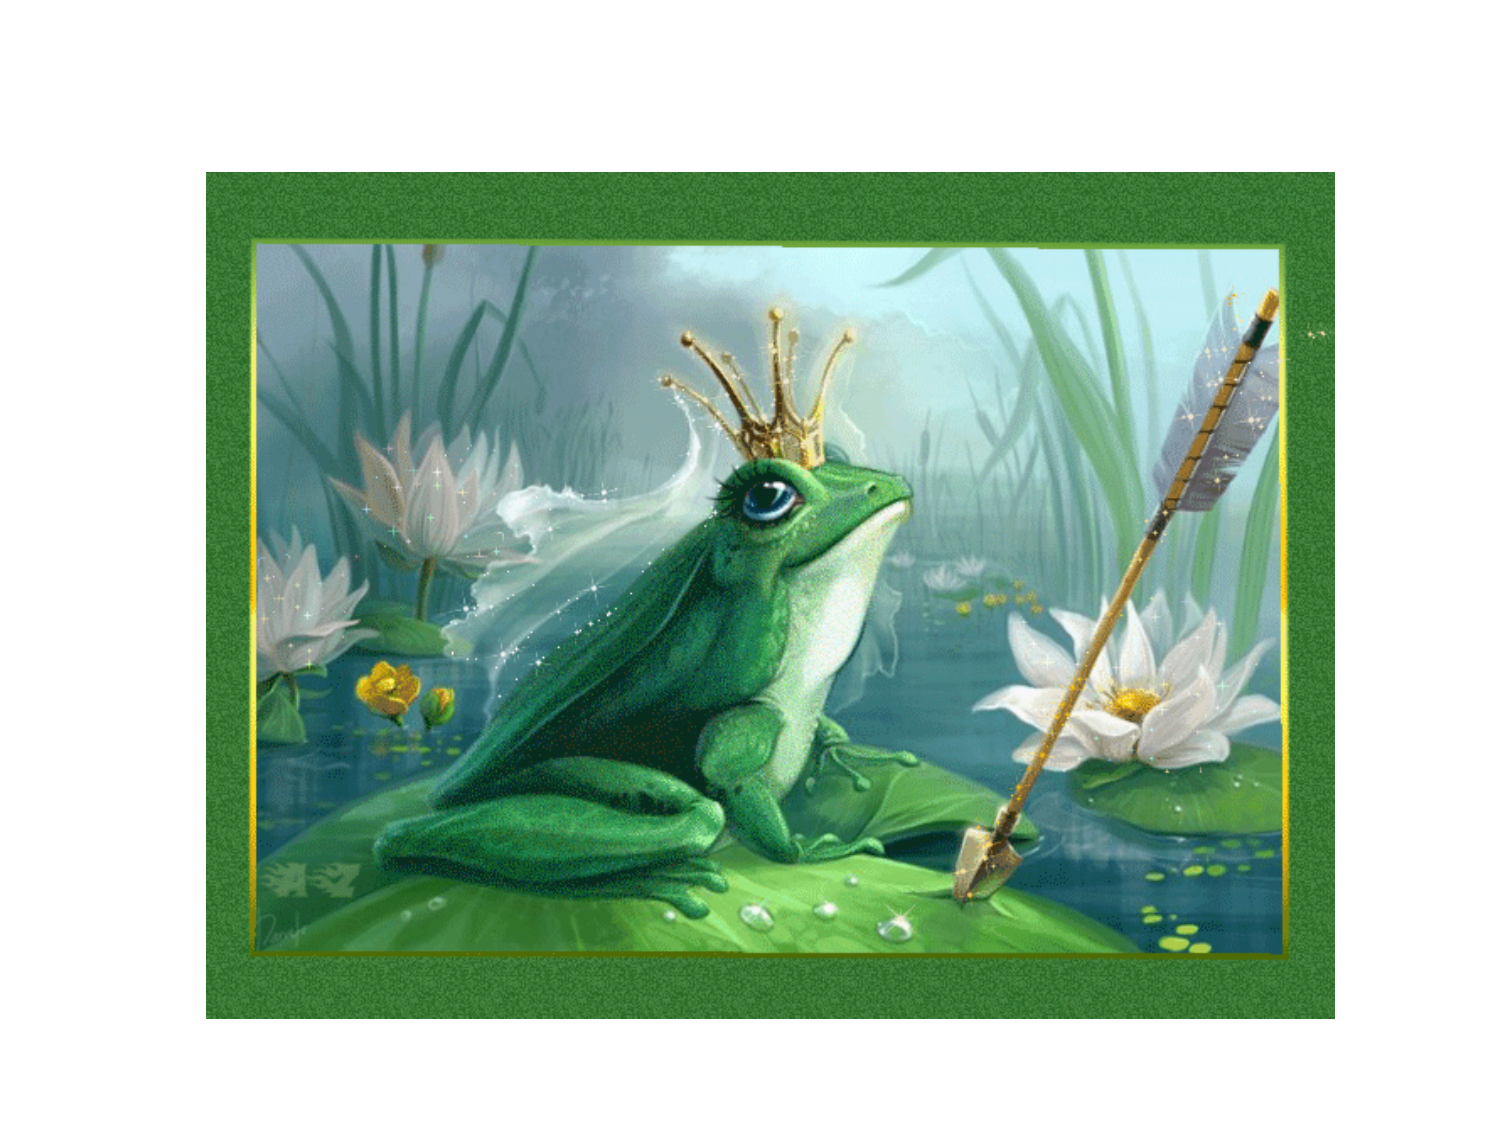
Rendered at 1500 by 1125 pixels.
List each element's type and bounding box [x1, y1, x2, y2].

picture [206, 172, 1335, 1019]
